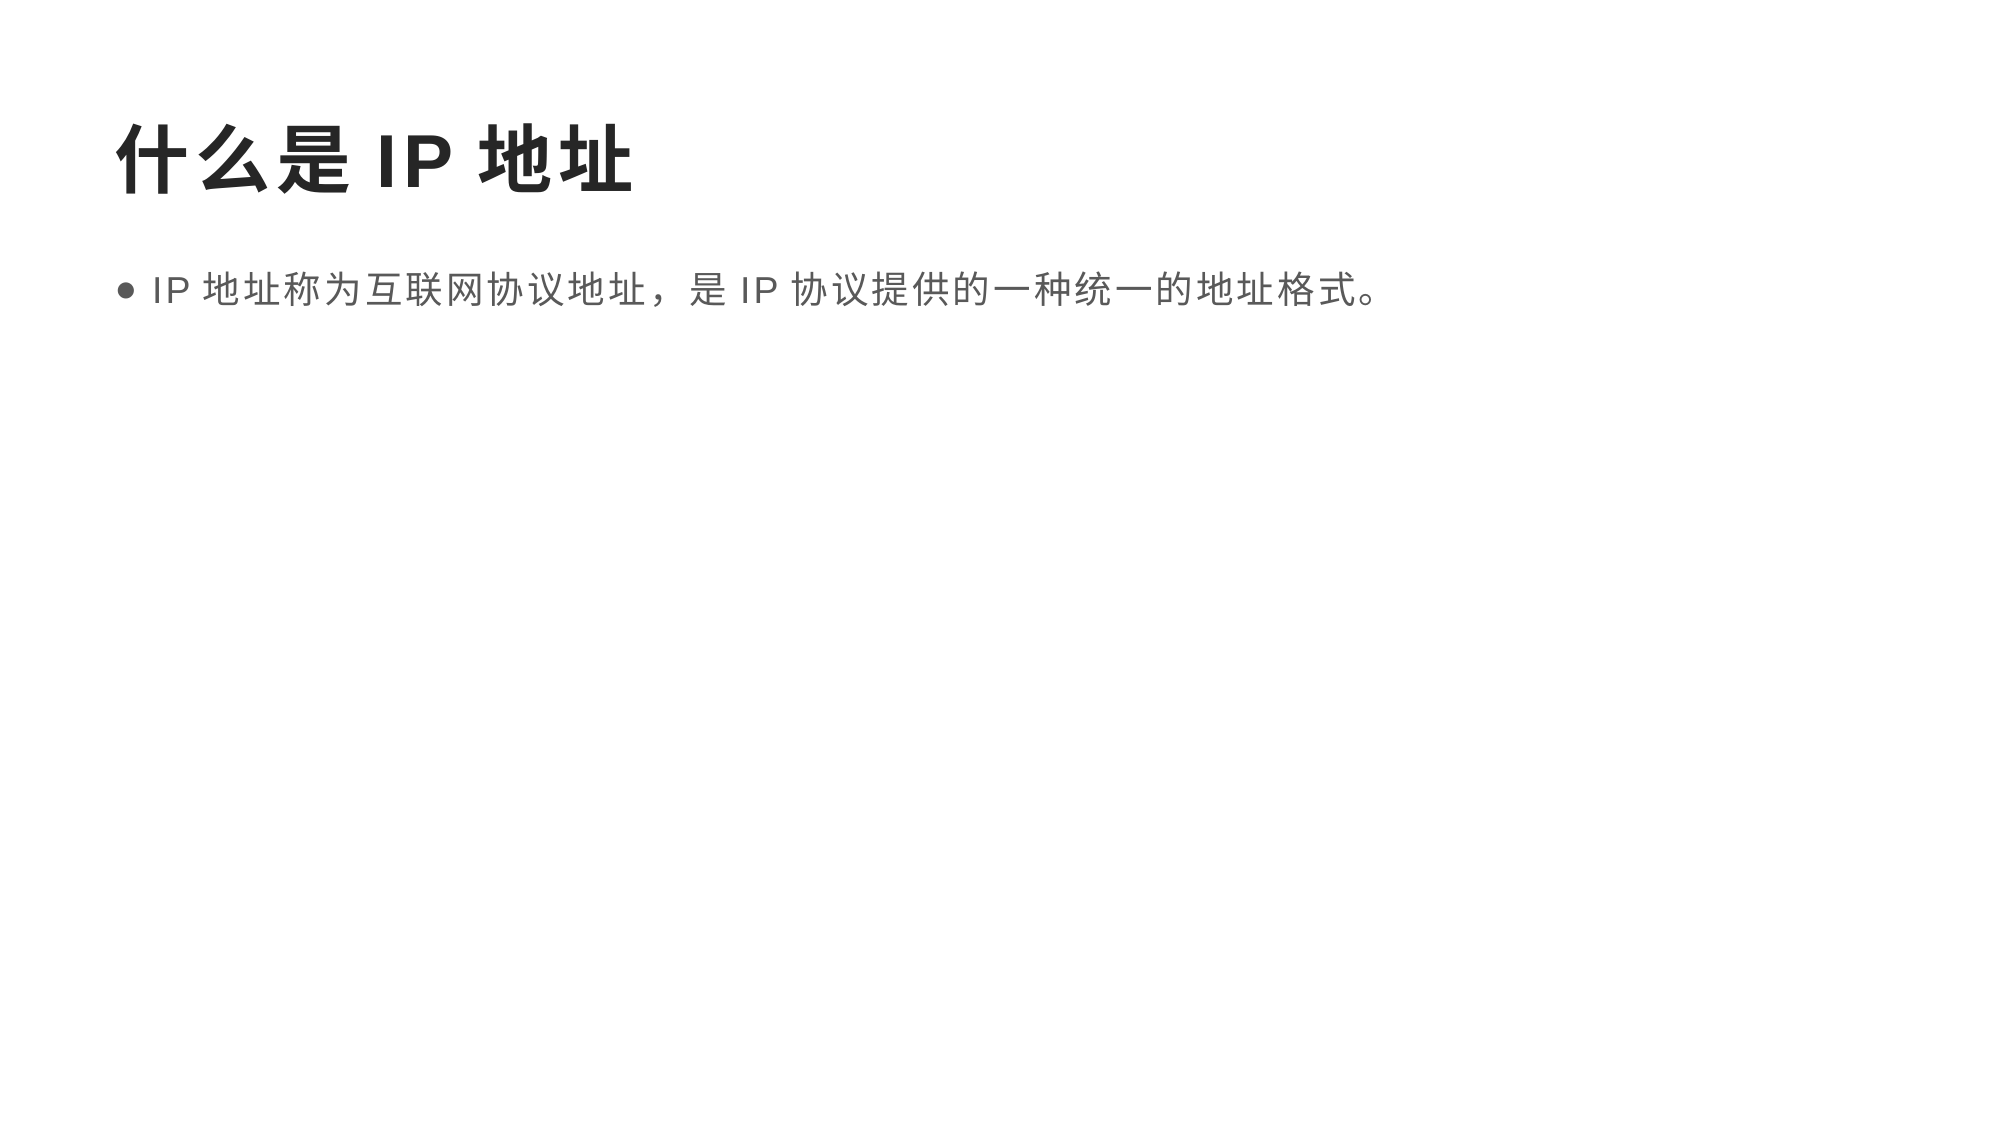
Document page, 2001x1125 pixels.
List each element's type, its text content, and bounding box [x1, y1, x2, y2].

list IP地址称为互联网协议地址，是IP协议提供的一种统一的地址格式。 [99, 244, 1900, 1026]
title 什么是IP地址 [99, 99, 1900, 216]
